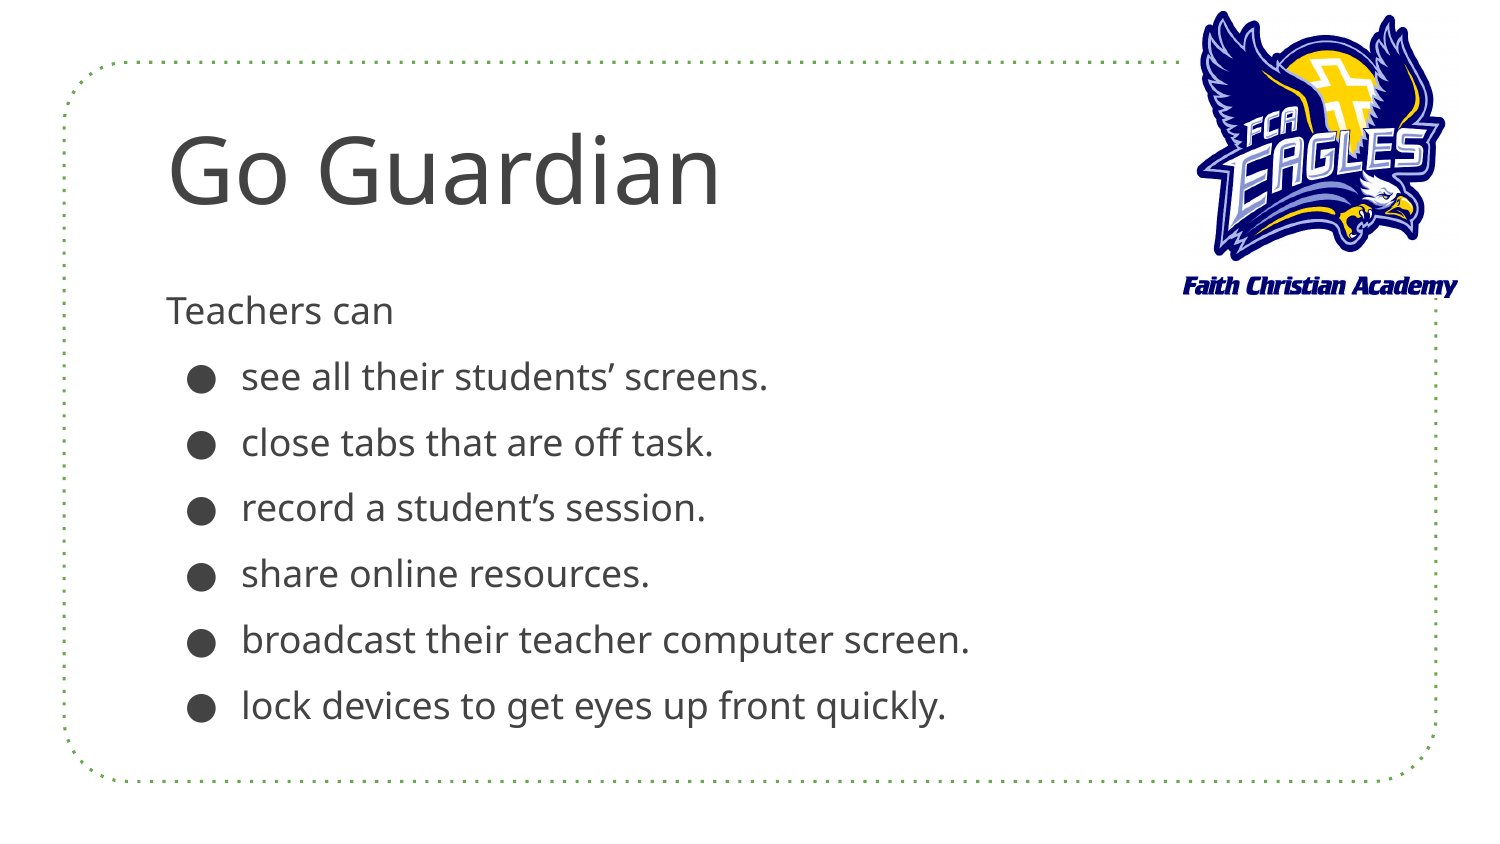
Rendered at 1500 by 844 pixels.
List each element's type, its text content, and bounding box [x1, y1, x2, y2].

list Teachers can see all their students’ screens. close tabs that are off task. record a student’s session. share online resources. broadcast their teacher computer screen. lock devices to get eyes up front quickly. [151, 271, 1278, 661]
picture [1183, 11, 1458, 298]
title Go Guardian [151, 96, 1278, 237]
